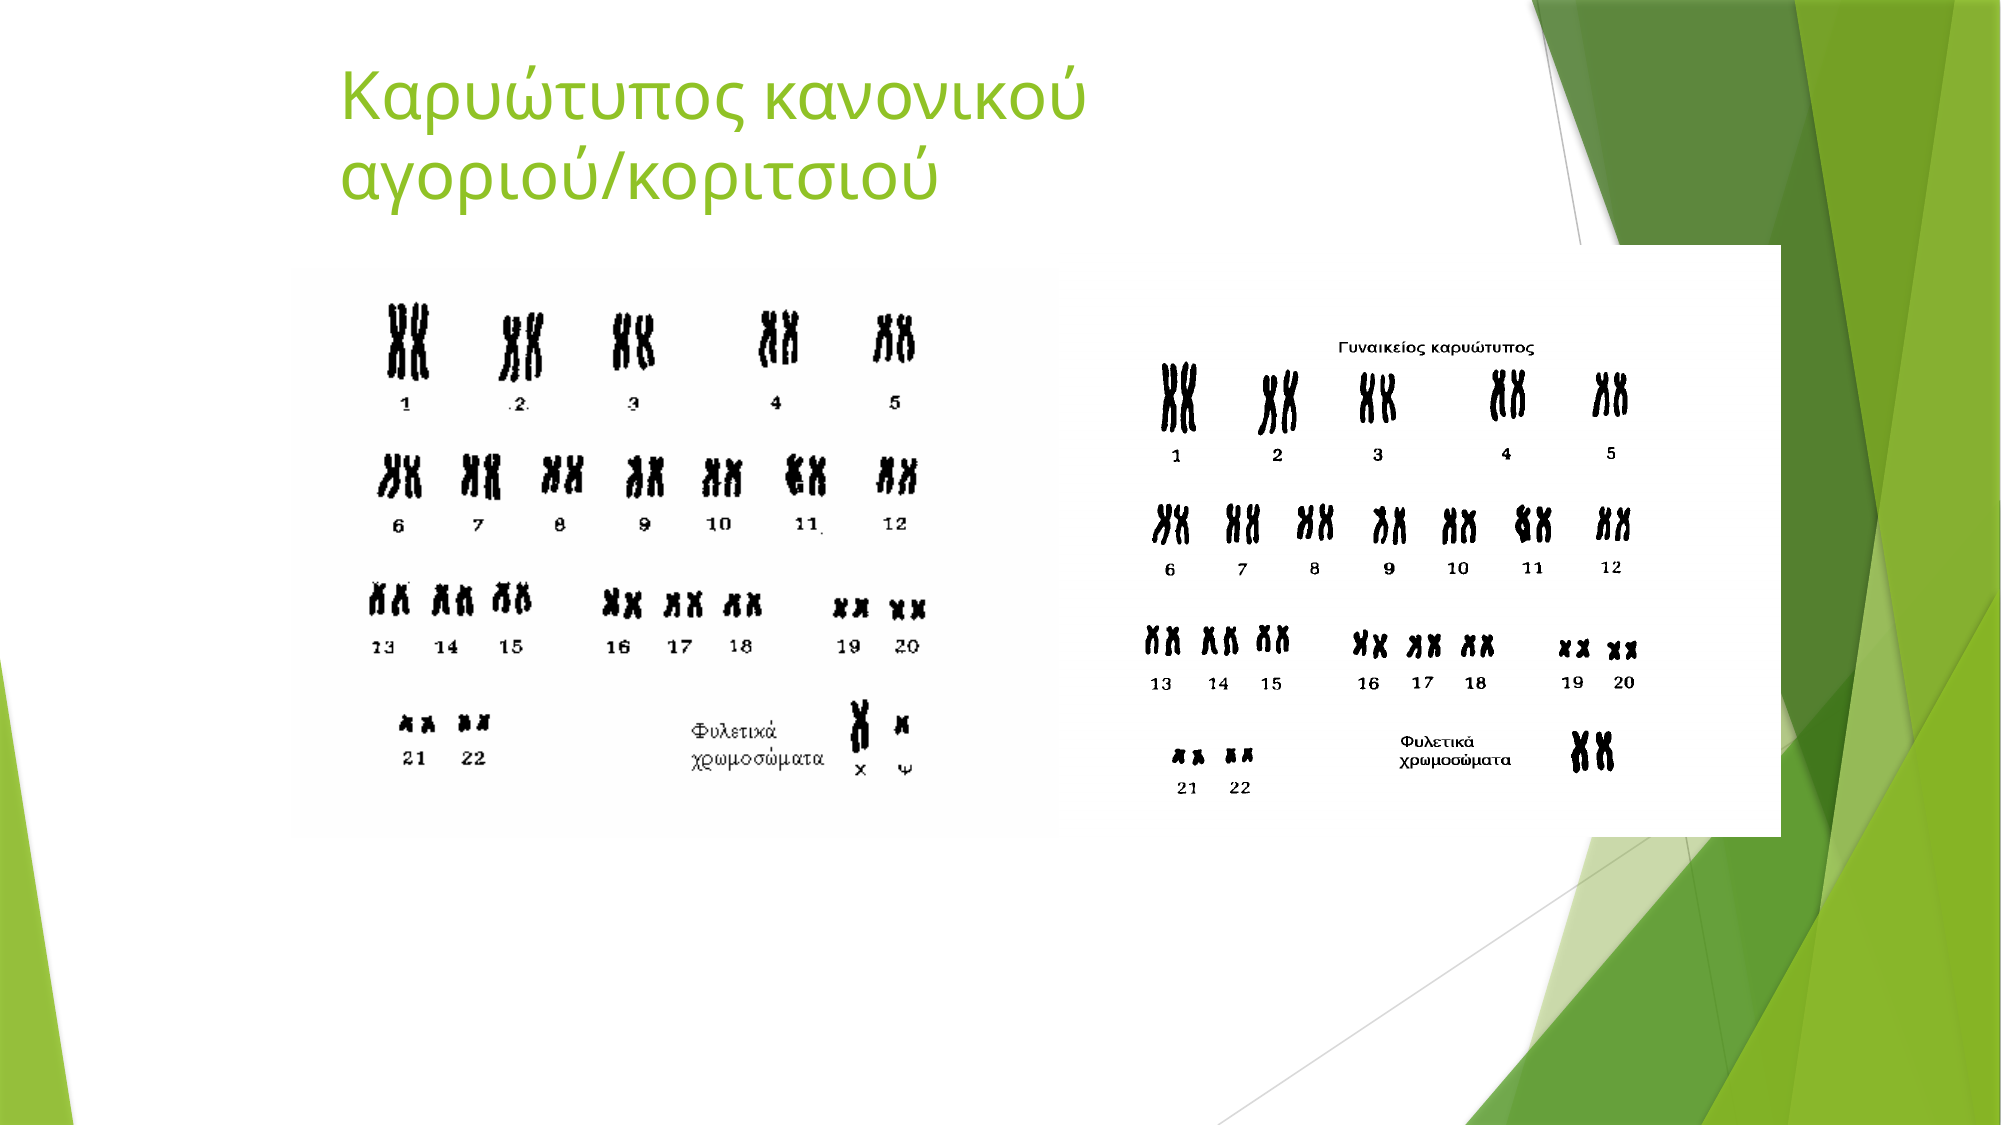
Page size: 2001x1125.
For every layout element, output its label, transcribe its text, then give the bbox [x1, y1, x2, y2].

picture [290, 267, 1060, 838]
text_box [1058, 245, 1782, 837]
title Καρυώτυπος κανονικού αγοριού/κοριτσιού [324, 45, 1615, 233]
